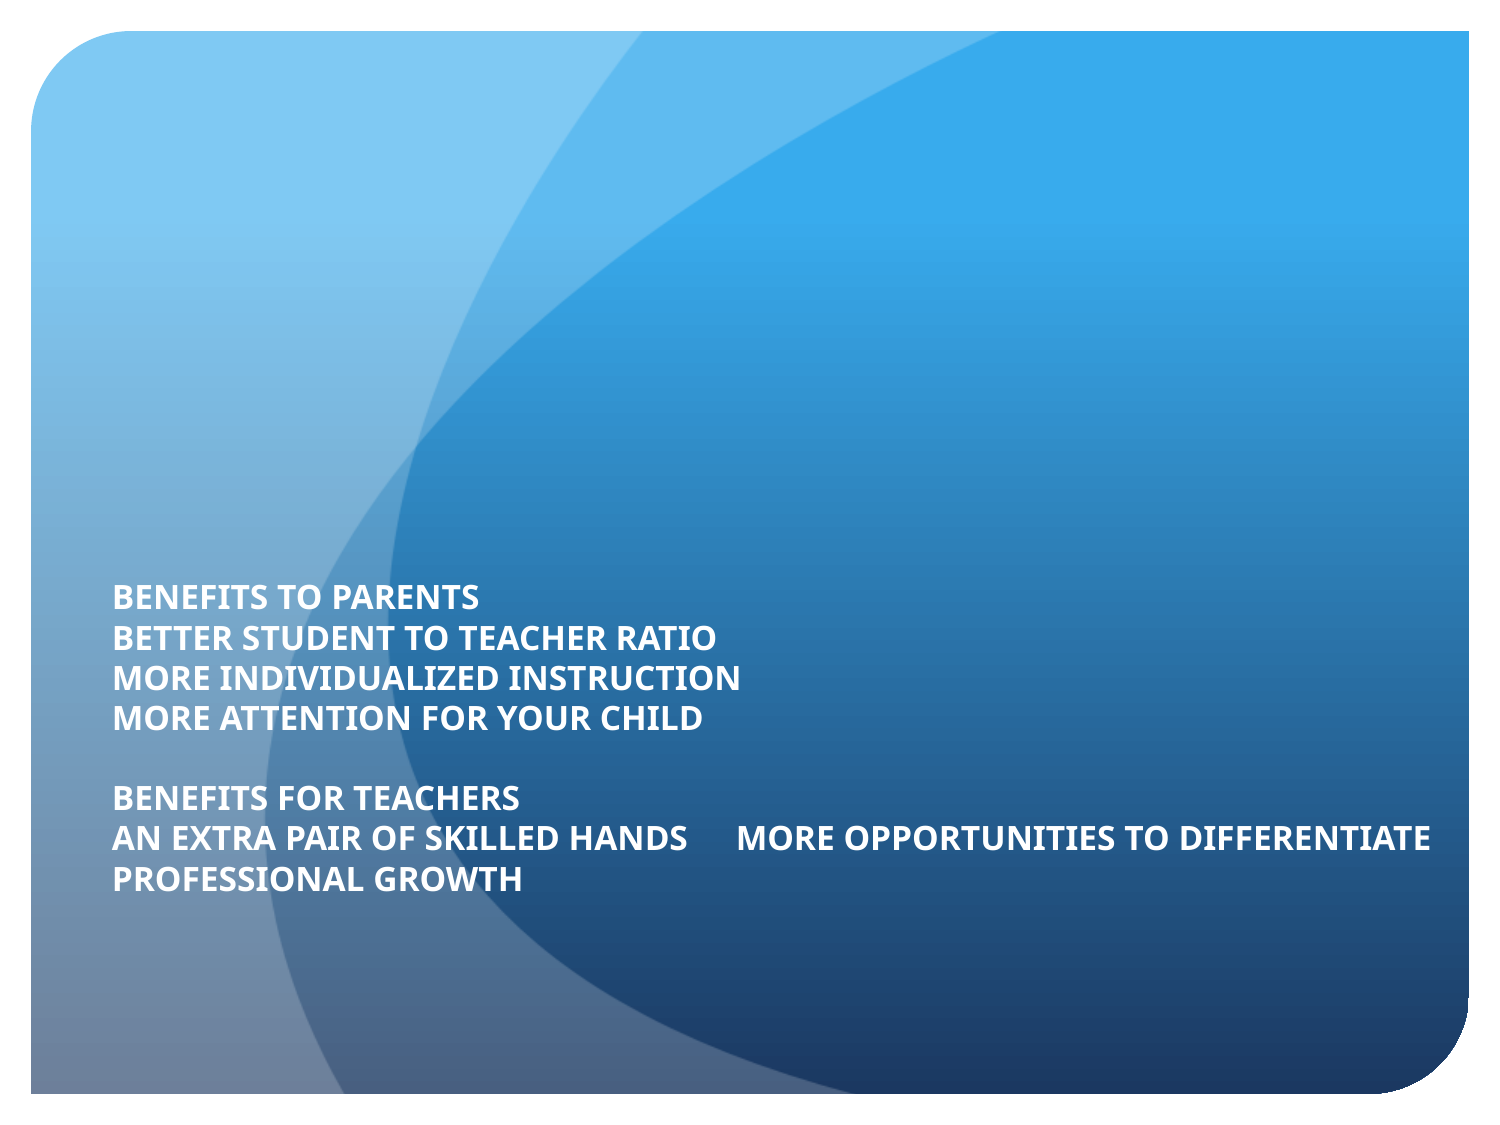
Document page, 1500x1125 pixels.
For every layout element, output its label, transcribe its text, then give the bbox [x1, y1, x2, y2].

title BENEFITs to Parents Better Student to teacher ratio More Individualized instruction More Attention for your Child Benefits for Teachers An EXTRA Pair of Skilled hands More Opportunities to differentiate Professional Growth [33, 70, 1471, 1019]
picture [25, 30, 1474, 1095]
